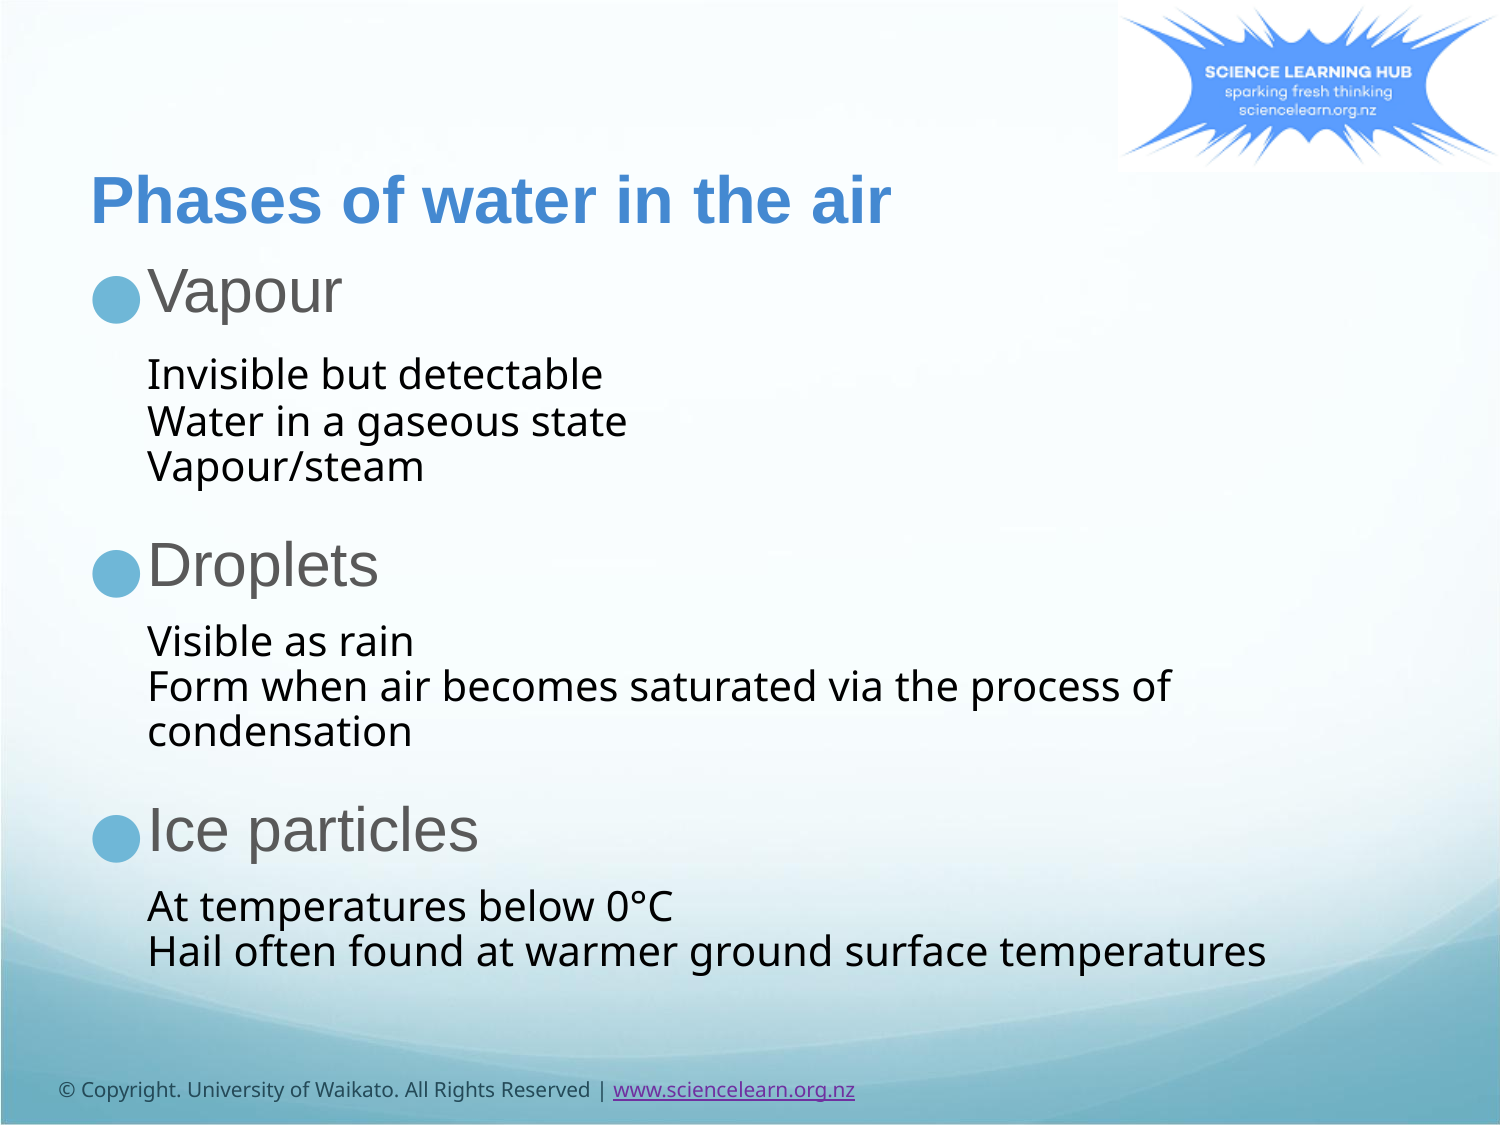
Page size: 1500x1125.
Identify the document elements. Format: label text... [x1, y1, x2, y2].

picture [0, 0, 1500, 1125]
text_box [75, 1049, 1341, 1110]
list Vapour Invisible but detectable Water in a gaseous state Vapour/steam Droplets Visible as rain Form when air becomes saturated via the process of condensation Ice particles At temperatures below 0°C Hail often found at warmer ground surface temperatures [74, 250, 1425, 1037]
text_box Phases of water in the air [90, 87, 1410, 237]
